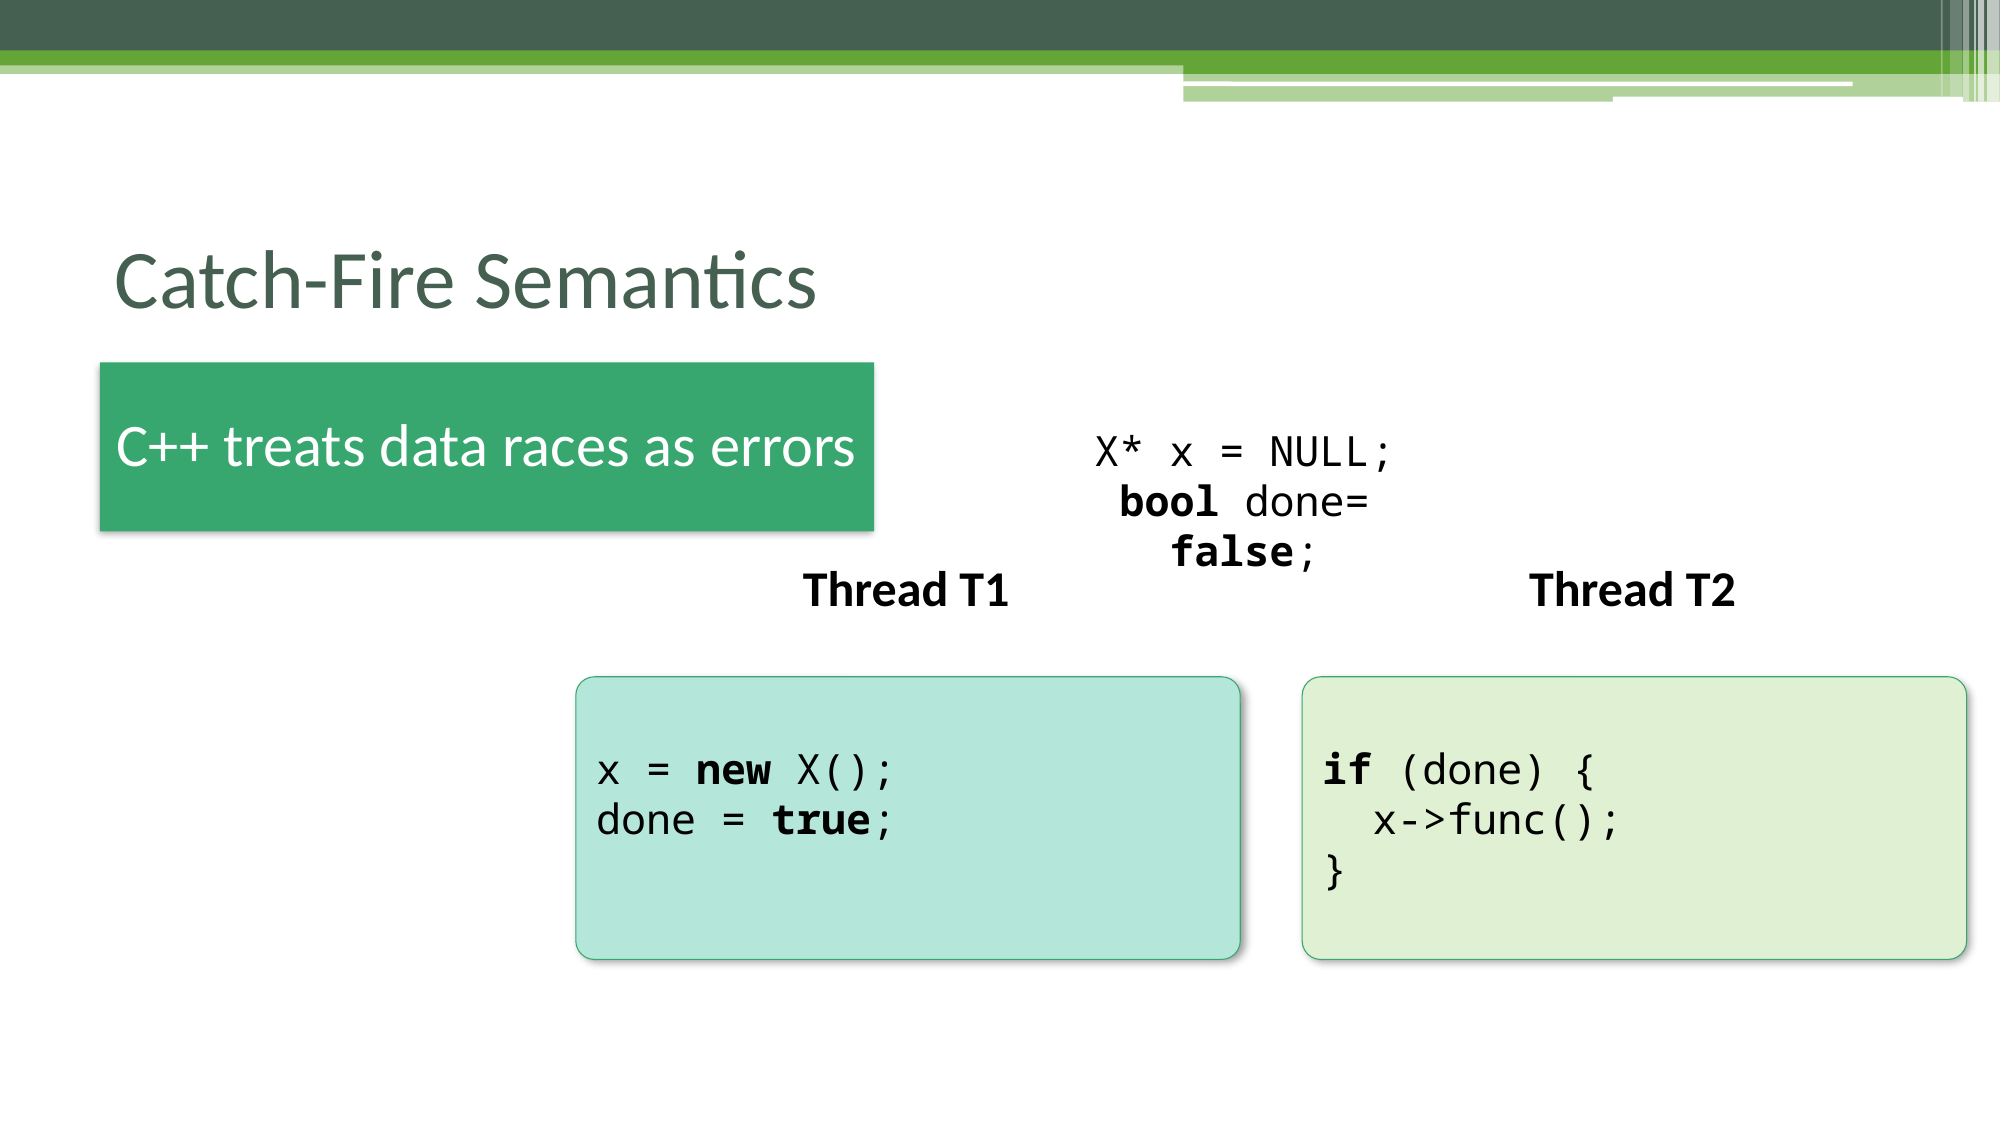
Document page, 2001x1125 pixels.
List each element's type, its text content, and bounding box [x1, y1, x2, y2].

title Catch-Fire Semantics [99, 187, 1900, 363]
text_box Thread T2 [1469, 548, 1800, 624]
text_box X* x = NULL; bool done= false; [1019, 417, 1470, 583]
text_box x = new X(); done = true; [575, 676, 1241, 961]
text_box Thread T1 [743, 548, 1073, 624]
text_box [99, 362, 875, 532]
text_box if (done) { x->func(); } [1301, 676, 1968, 961]
